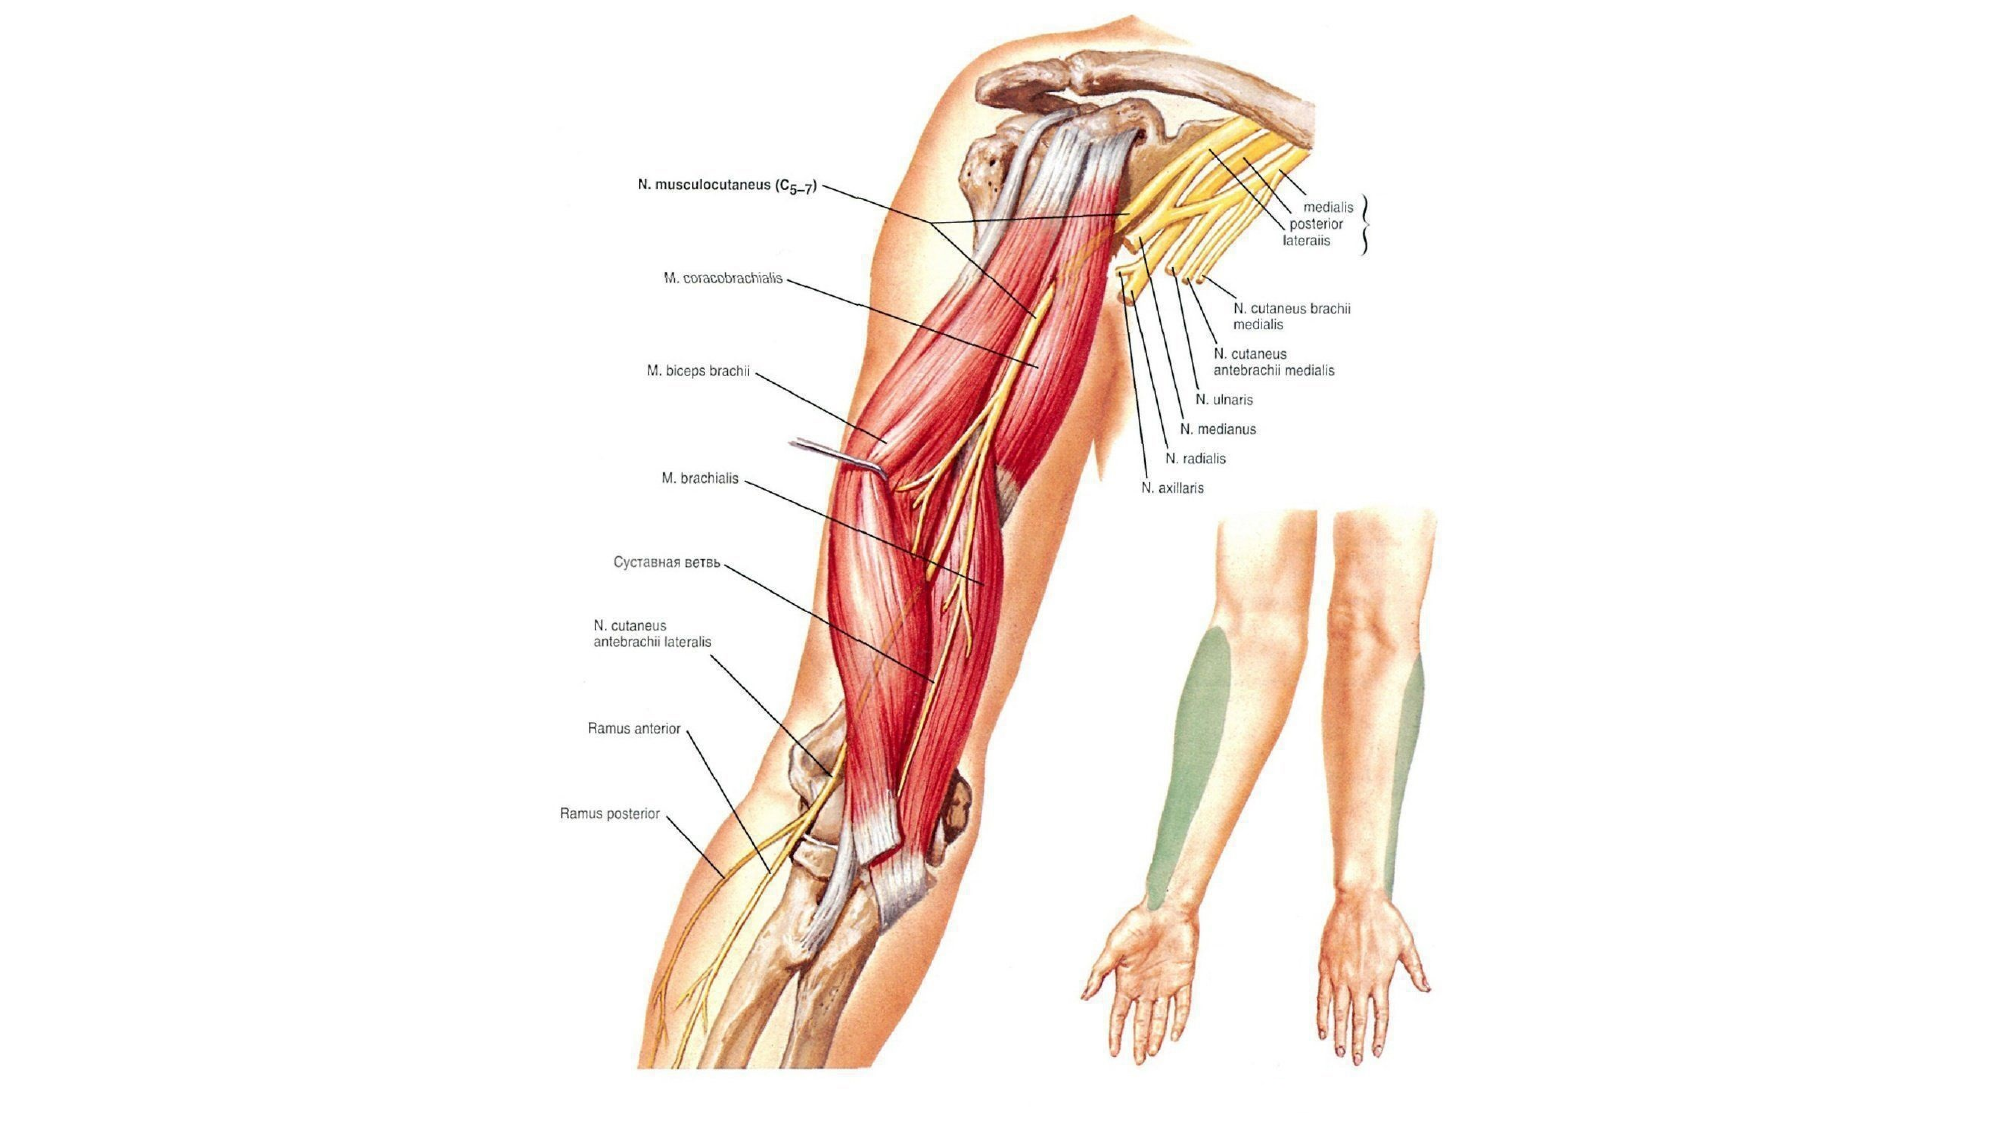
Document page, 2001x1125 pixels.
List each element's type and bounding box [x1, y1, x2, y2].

picture [546, 0, 1454, 1125]
